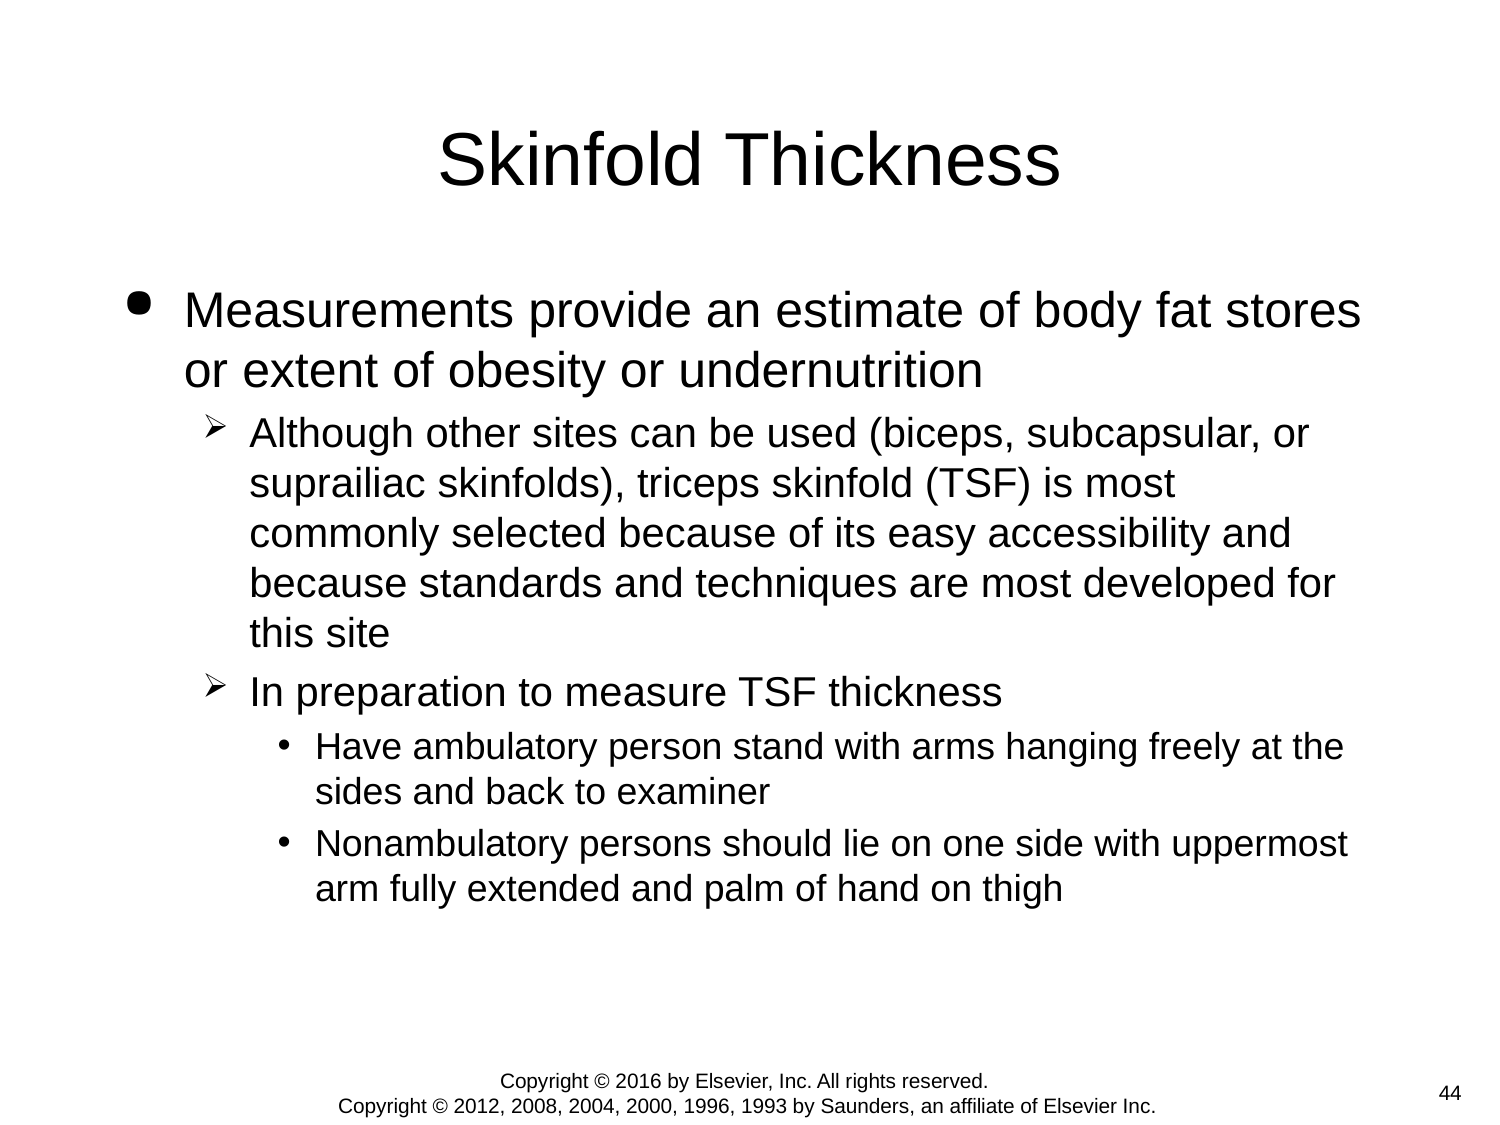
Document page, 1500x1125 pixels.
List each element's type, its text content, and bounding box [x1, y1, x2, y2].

list Measurements provide an estimate of body fat stores or extent of obesity or undernutrition Although other sites can be used (biceps, subcapsular, or suprailiac skinfolds), triceps skinfold (TSF) is most commonly selected because of its easy accessibility and because standards and techniques are most developed for this site In preparation to measure TSF thickness Have ambulatory person stand with arms hanging freely at the sides and back to examiner Nonambulatory persons should lie on one side with uppermost arm fully extended and palm of hand on thigh [112, 269, 1388, 1001]
slide_number 44 [1400, 1060, 1495, 1123]
footer Copyright © 2016 by Elsevier, Inc. All rights reserved. Copyright © 2012, 2008, 2004, 2000, 1996, 1993 by Saunders, an affiliate of Elsevier Inc. [162, 1059, 1338, 1123]
title Skinfold Thickness [112, 55, 1388, 256]
